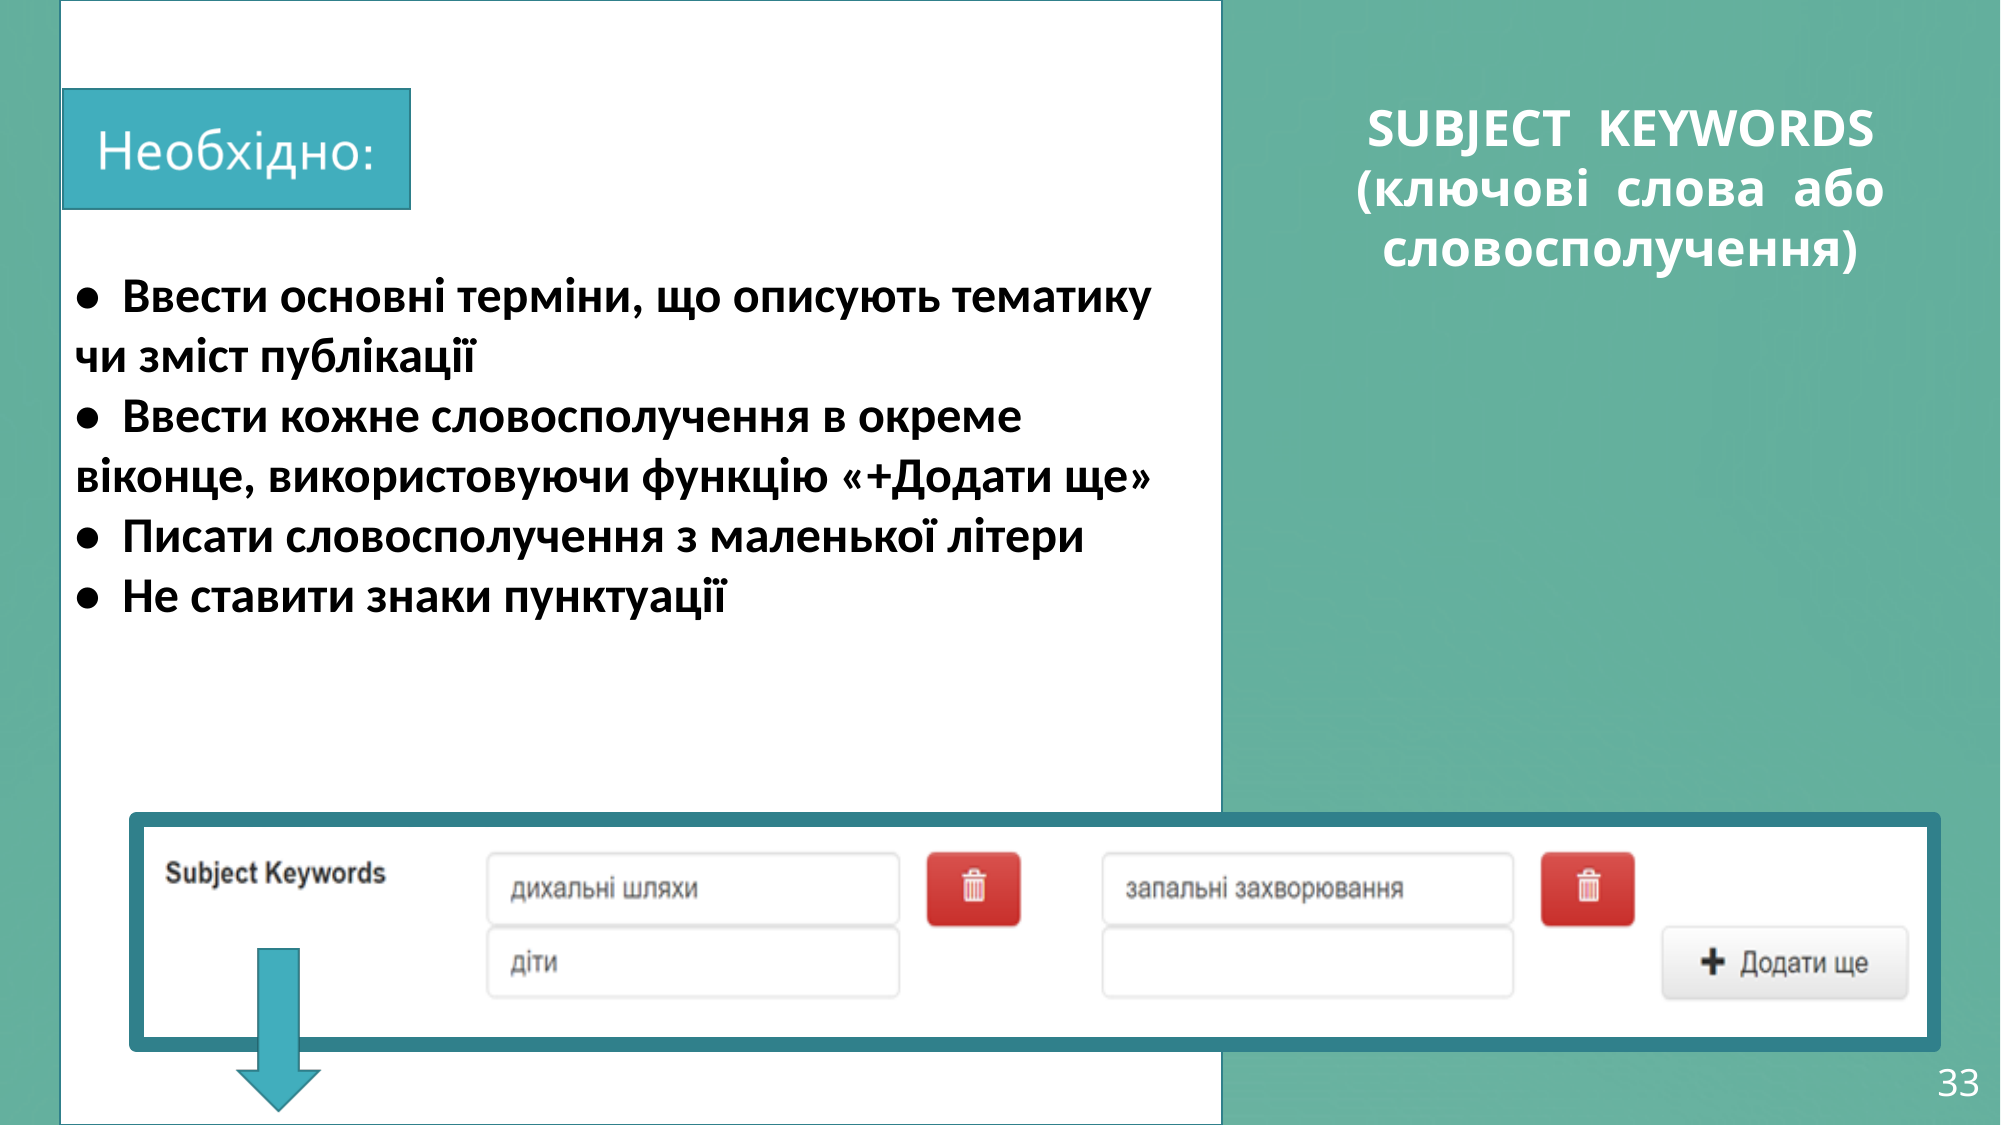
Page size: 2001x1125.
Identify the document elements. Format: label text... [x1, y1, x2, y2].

text_box • Ввести основні терміни, що описують тематику чи зміст публікації • Ввести кожне словосполучення в окреме віконце, використовуючи функцію «+Додати ще» • Писати словосполучення з маленької літери • Не ставити знаки пунктуації [59, 0, 1223, 1125]
picture [60, 88, 411, 221]
text_box 33 [1922, 1052, 1996, 1112]
text_box SUBJECT KEYWORDS (ключові слова або словосполучення) [1315, 88, 1927, 284]
picture [143, 826, 1927, 1113]
